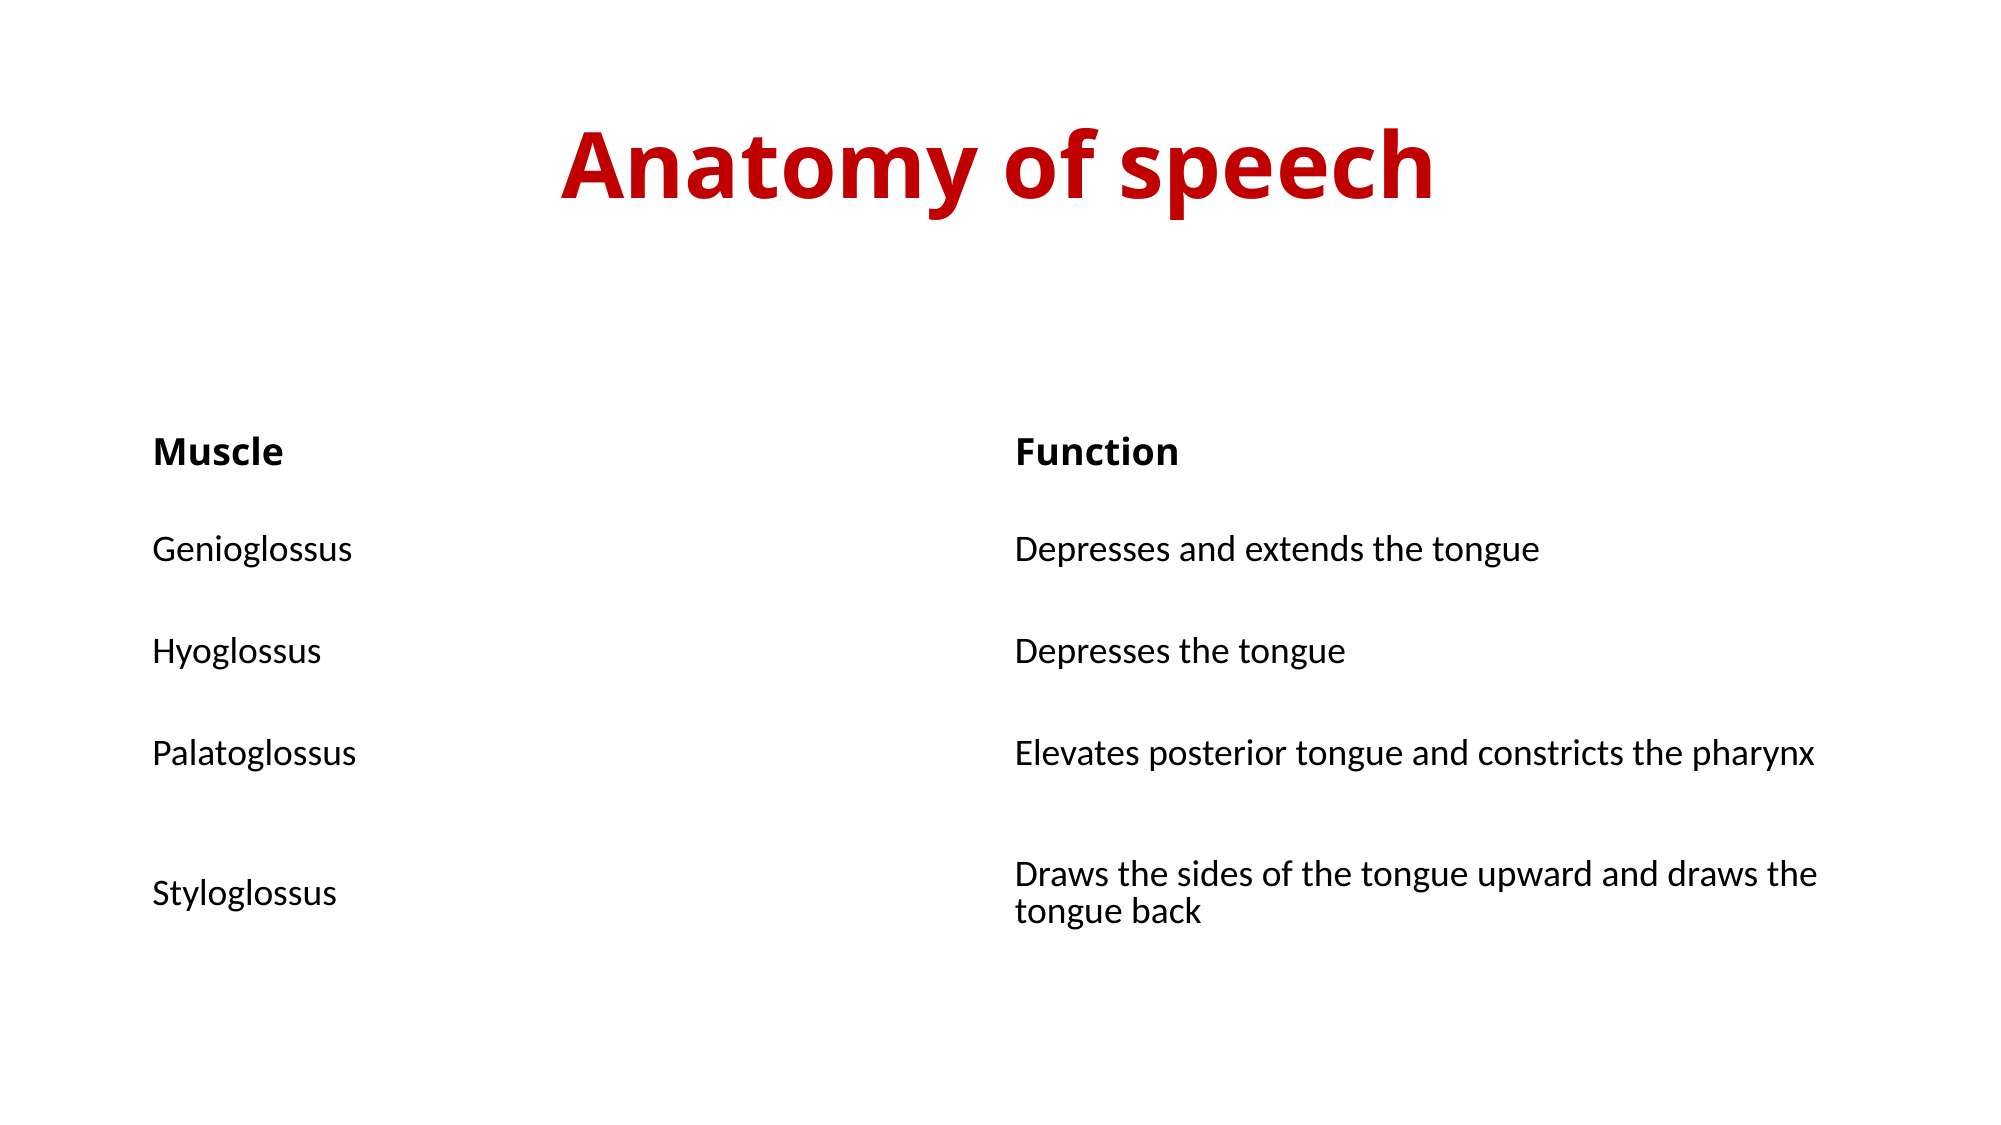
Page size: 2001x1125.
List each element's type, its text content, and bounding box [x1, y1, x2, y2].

table_cell Genioglossus [137, 501, 1000, 603]
table_cell Depresses and extends the tongue [1000, 501, 1862, 603]
title Anatomy of speech [137, 59, 1863, 278]
table_cell Depresses the tongue [1000, 603, 1862, 705]
table_header Function [1000, 401, 1862, 501]
table_cell Palatoglossus [137, 705, 1000, 807]
table_cell Elevates posterior tongue and constricts the pharynx [1000, 705, 1862, 807]
table_cell Draws the sides of the tongue upward and draws the tongue back [1000, 807, 1862, 985]
table_header Muscle [137, 401, 1000, 501]
table_cell Hyoglossus [137, 603, 1000, 705]
table_cell Styloglossus [137, 807, 1000, 985]
